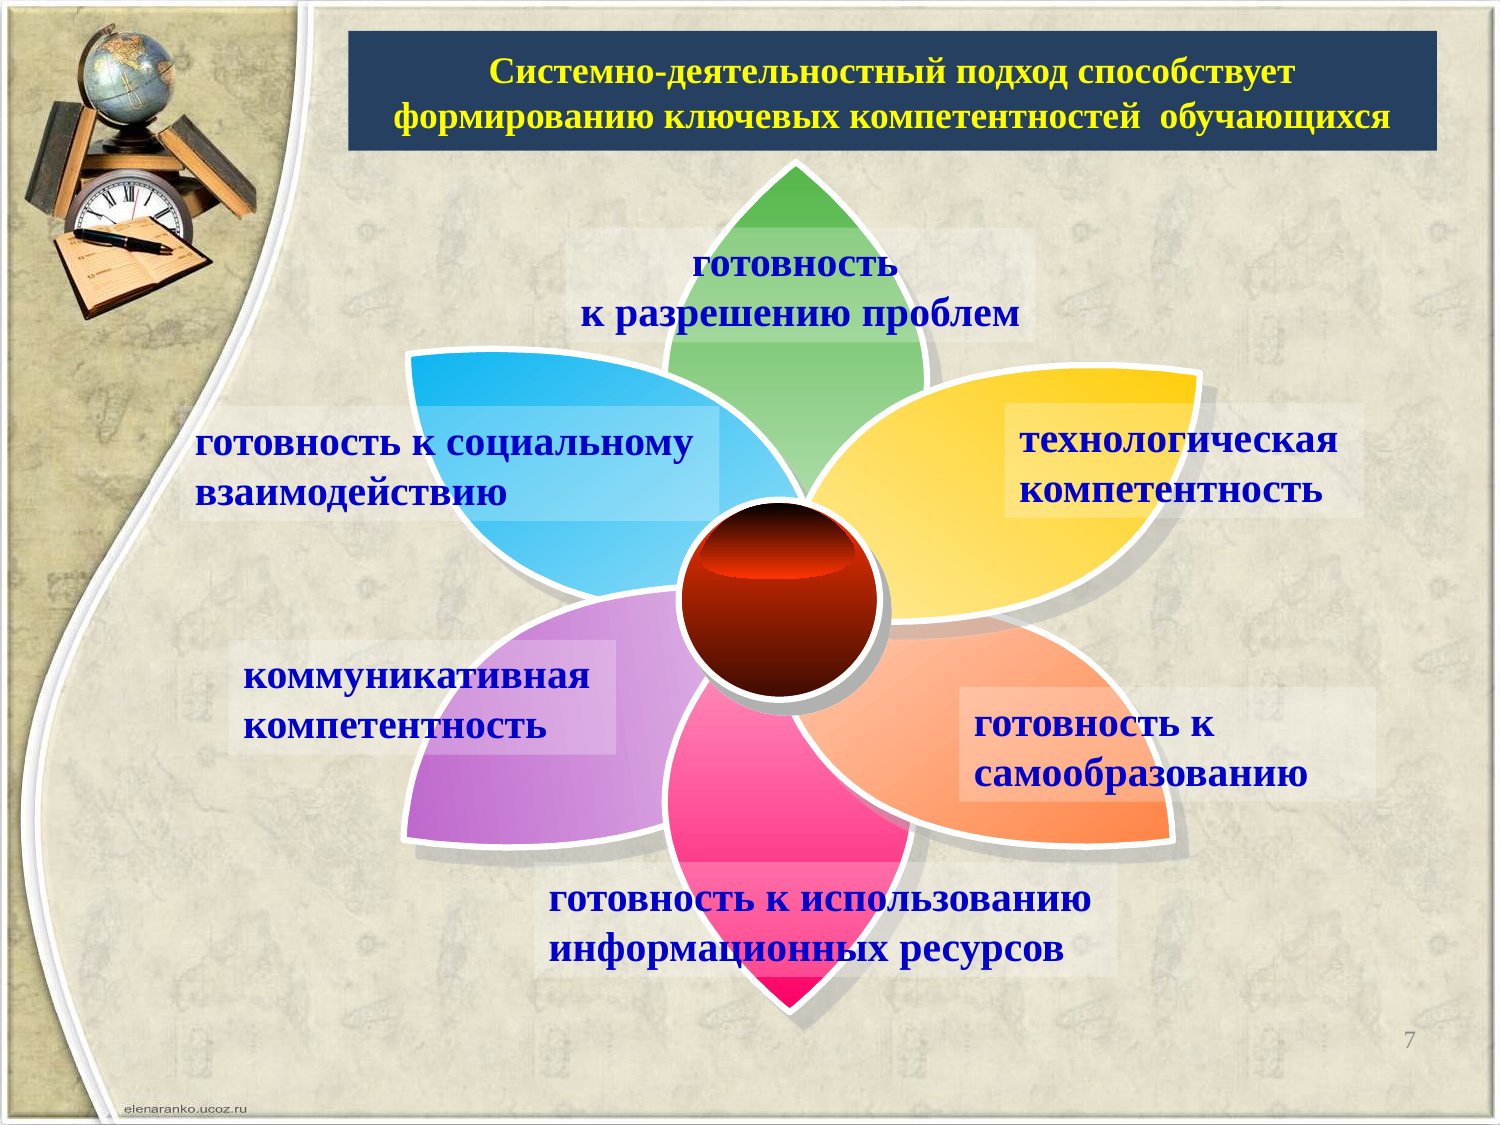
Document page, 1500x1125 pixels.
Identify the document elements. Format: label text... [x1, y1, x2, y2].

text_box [148, 161, 1382, 1013]
title Системно-деятельностный подход способствует формированию ключевых компетентностей обучающихся [348, 30, 1437, 151]
picture [0, 0, 1500, 1125]
slide_number 7 [1081, 999, 1432, 1078]
